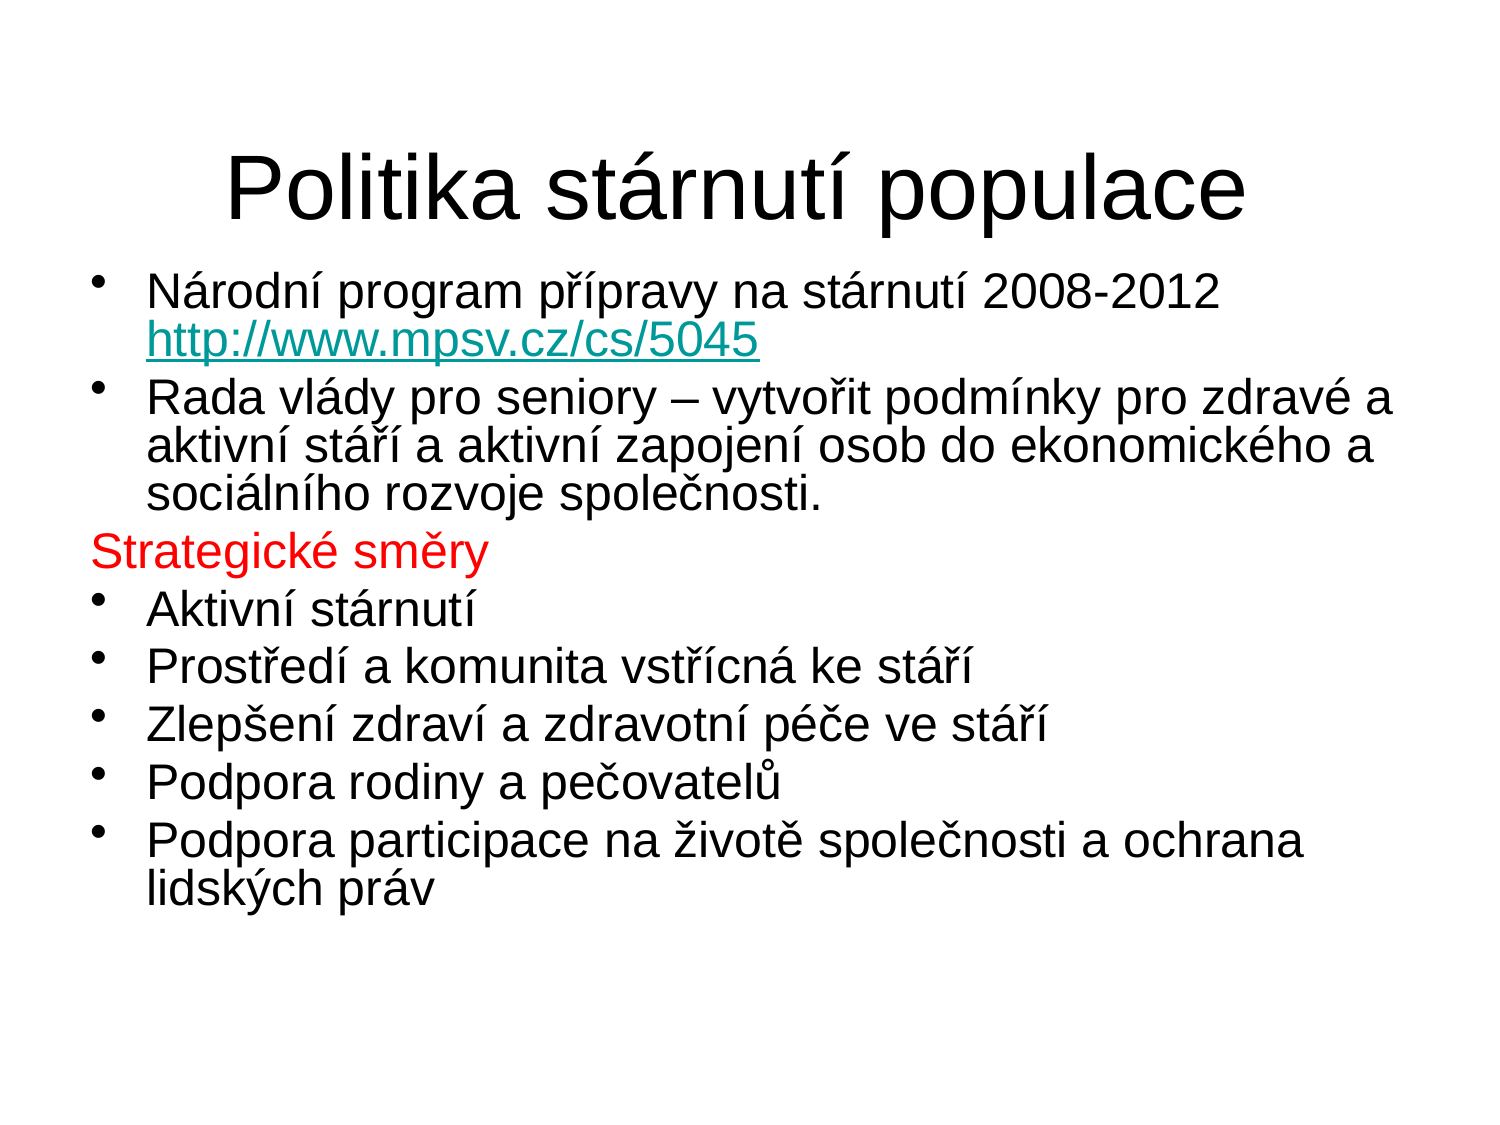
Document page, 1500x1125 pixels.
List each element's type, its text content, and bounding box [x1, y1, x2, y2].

list Národní program přípravy na stárnutí 2008-2012 http://www.mpsv.cz/cs/5045 Rada vlády pro seniory – vytvořit podmínky pro zdravé a aktivní stáří a aktivní zapojení osob do ekonomického a sociálního rozvoje společnosti. Strategické směry Aktivní stárnutí Prostředí a komunita vstřícná ke stáří Zlepšení zdraví a zdravotní péče ve stáří Podpora rodiny a pečovatelů Podpora participace na životě společnosti a ochrana lidských práv [75, 262, 1425, 1005]
title Politika stárnutí populace [75, 132, 1425, 233]
